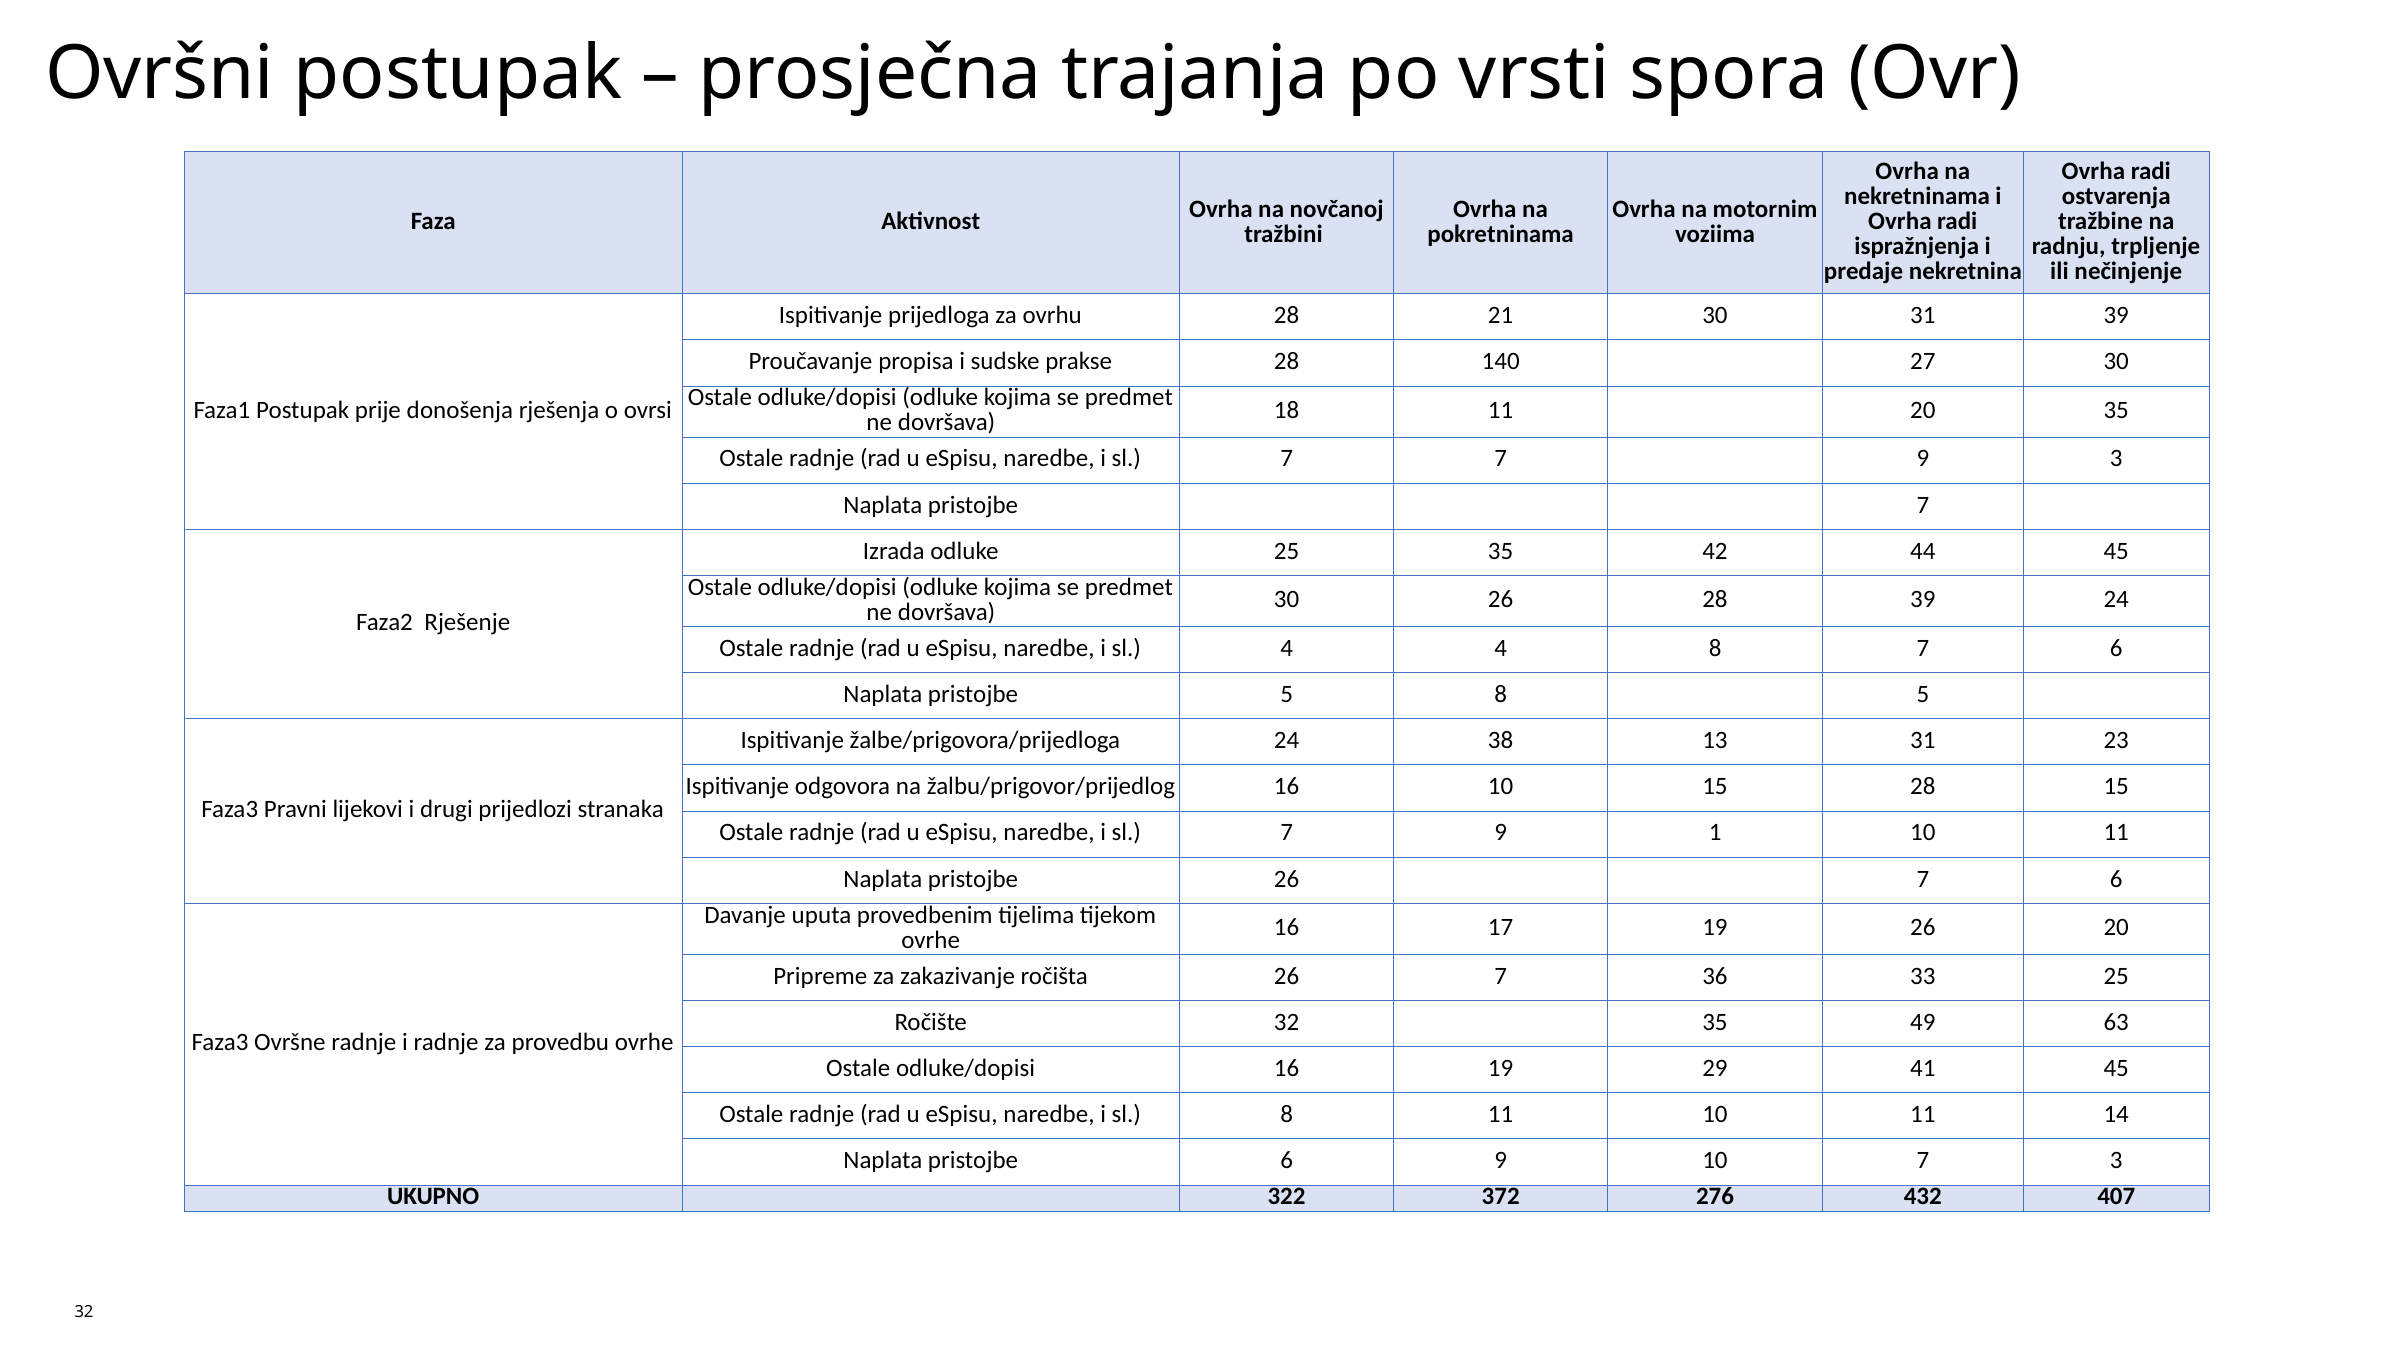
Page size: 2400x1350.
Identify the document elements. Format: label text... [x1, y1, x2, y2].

table_cell 7 [1823, 1139, 2023, 1185]
table_cell Ispitivanje prijedloga za ovrhu [683, 294, 1179, 339]
table_cell 28 [1180, 340, 1393, 386]
table_cell 36 [1608, 955, 1822, 1000]
table_cell Naplata pristojbe [683, 484, 1179, 529]
table_cell 30 [1608, 294, 1822, 339]
table_cell Ostale odluke/dopisi [683, 1047, 1179, 1092]
table_cell 24 [2024, 576, 2209, 626]
table_cell 10 [1394, 765, 1607, 811]
table_cell Ostale odluke/dopisi (odluke kojima se predmet ne dovršava) [683, 387, 1179, 437]
table_header Ovrha radi ostvarenja tražbine na radnju, trpljenje ili nečinjenje [2024, 152, 2209, 293]
table_cell Faza1 Postupak prije donošenja rješenja o ovrsi [185, 294, 682, 529]
table_cell 28 [1608, 576, 1822, 626]
table_cell [2024, 484, 2209, 529]
table_cell [1394, 484, 1607, 529]
table_header Ovrha na pokretninama [1394, 152, 1607, 293]
table_cell 42 [1608, 530, 1822, 575]
table_cell 1 [1608, 812, 1822, 857]
table_cell 18 [1180, 387, 1393, 437]
table_cell 8 [1180, 1093, 1393, 1138]
table_cell 32 [1180, 1001, 1393, 1046]
table_cell UKUPNO [185, 1186, 682, 1211]
table_cell 6 [1180, 1139, 1393, 1185]
table_cell 39 [1823, 576, 2023, 626]
table_cell 4 [1180, 627, 1393, 672]
table_cell 26 [1394, 576, 1607, 626]
table_cell Naplata pristojbe [683, 1139, 1179, 1185]
table_cell Ostale radnje (rad u eSpisu, naredbe, i sl.) [683, 627, 1179, 672]
table_cell Izrada odluke [683, 530, 1179, 575]
table_cell 8 [1394, 673, 1607, 718]
table_cell [1394, 858, 1607, 903]
table_cell [1608, 673, 1822, 718]
table_cell [1608, 484, 1822, 529]
table_cell 11 [1823, 1093, 2023, 1138]
table_cell 41 [1823, 1047, 2023, 1092]
table_cell 322 [1180, 1186, 1393, 1211]
table_cell 15 [2024, 765, 2209, 811]
table_cell 38 [1394, 719, 1607, 764]
table_cell 35 [1608, 1001, 1822, 1046]
table_cell 5 [1823, 673, 2023, 718]
table_cell [1180, 484, 1393, 529]
table_cell 28 [1823, 765, 2023, 811]
table_header Faza [185, 152, 682, 293]
table_cell 372 [1394, 1186, 1607, 1211]
table_cell 35 [1394, 530, 1607, 575]
table_cell 39 [2024, 294, 2209, 339]
table_cell 7 [1823, 627, 2023, 672]
table_cell Davanje uputa provedbenim tijelima tijekom ovrhe [683, 904, 1179, 954]
table_cell 7 [1823, 484, 2023, 529]
table_cell 31 [1823, 719, 2023, 764]
table_cell 432 [1823, 1186, 2023, 1211]
table_cell 3 [2024, 438, 2209, 483]
table_cell 31 [1823, 294, 2023, 339]
table_cell 35 [2024, 387, 2209, 437]
table_cell 11 [2024, 812, 2209, 857]
table_cell [1608, 387, 1822, 437]
table_cell 9 [1394, 1139, 1607, 1185]
table_cell 19 [1608, 904, 1822, 954]
table_cell Faza3 Pravni lijekovi i drugi prijedlozi stranaka [185, 719, 682, 903]
table_cell Proučavanje propisa i sudske prakse [683, 340, 1179, 386]
table_cell Faza2 Rješenje [185, 530, 682, 718]
table_cell 5 [1180, 673, 1393, 718]
table_cell 10 [1608, 1093, 1822, 1138]
table_cell 27 [1823, 340, 2023, 386]
table_cell [1608, 858, 1822, 903]
table_cell [2024, 673, 2209, 718]
table_cell Ostale radnje (rad u eSpisu, naredbe, i sl.) [683, 438, 1179, 483]
table_cell 63 [2024, 1001, 2209, 1046]
table_cell 49 [1823, 1001, 2023, 1046]
table_cell 10 [1608, 1139, 1822, 1185]
table_cell 44 [1823, 530, 2023, 575]
table_header Ovrha na nekretninama i Ovrha radi ispražnjenja i predaje nekretnina [1823, 152, 2023, 293]
table_cell 8 [1608, 627, 1822, 672]
table_cell Naplata pristojbe [683, 673, 1179, 718]
table_cell 16 [1180, 1047, 1393, 1092]
table_cell Ispitivanje žalbe/prigovora/prijedloga [683, 719, 1179, 764]
table_cell 26 [1180, 955, 1393, 1000]
table_cell 276 [1608, 1186, 1822, 1211]
table_cell 140 [1394, 340, 1607, 386]
table_cell 26 [1180, 858, 1393, 903]
table_cell 20 [1823, 387, 2023, 437]
table_cell 26 [1823, 904, 2023, 954]
table_cell 45 [2024, 1047, 2209, 1092]
table_cell 33 [1823, 955, 2023, 1000]
table_cell Ostale odluke/dopisi (odluke kojima se predmet ne dovršava) [683, 576, 1179, 626]
table_cell Ispitivanje odgovora na žalbu/prigovor/prijedlog [683, 765, 1179, 811]
table_cell 16 [1180, 765, 1393, 811]
table_cell 19 [1394, 1047, 1607, 1092]
table_cell [1608, 340, 1822, 386]
table_cell Ostale radnje (rad u eSpisu, naredbe, i sl.) [683, 1093, 1179, 1138]
table_cell 25 [2024, 955, 2209, 1000]
table_cell 16 [1180, 904, 1393, 954]
table_cell 20 [2024, 904, 2209, 954]
table_cell Naplata pristojbe [683, 858, 1179, 903]
table_cell 7 [1180, 438, 1393, 483]
table_cell 17 [1394, 904, 1607, 954]
table_cell Pripreme za zakazivanje ročišta [683, 955, 1179, 1000]
table_header Ovrha na motornim voziima [1608, 152, 1822, 293]
table_cell 45 [2024, 530, 2209, 575]
table_cell 21 [1394, 294, 1607, 339]
table_cell 7 [1823, 858, 2023, 903]
table_cell 7 [1180, 812, 1393, 857]
title Ovršni postupak – prosječna trajanja po vrsti spora (Ovr) [45, 33, 2070, 222]
table_cell 9 [1394, 812, 1607, 857]
table_cell 25 [1180, 530, 1393, 575]
table_cell 14 [2024, 1093, 2209, 1138]
table_cell 23 [2024, 719, 2209, 764]
table_cell 11 [1394, 1093, 1607, 1138]
table_cell 30 [1180, 576, 1393, 626]
table_cell 11 [1394, 387, 1607, 437]
table_cell 4 [1394, 627, 1607, 672]
table_cell Ročište [683, 1001, 1179, 1046]
table_cell 407 [2024, 1186, 2209, 1211]
table_cell 6 [2024, 627, 2209, 672]
table_cell [1608, 438, 1822, 483]
table_cell Ostale radnje (rad u eSpisu, naredbe, i sl.) [683, 812, 1179, 857]
table_cell 3 [2024, 1139, 2209, 1185]
table_cell 9 [1823, 438, 2023, 483]
table_cell Faza3 Ovršne radnje i radnje za provedbu ovrhe [185, 904, 682, 1185]
table_cell [683, 1186, 1179, 1211]
table_cell 6 [2024, 858, 2209, 903]
table_cell 7 [1394, 955, 1607, 1000]
table_cell 7 [1394, 438, 1607, 483]
table_cell [1394, 1001, 1607, 1046]
table_header Aktivnost [683, 152, 1179, 293]
table_cell 13 [1608, 719, 1822, 764]
table_cell 24 [1180, 719, 1393, 764]
table_cell 29 [1608, 1047, 1822, 1092]
table_header Ovrha na novčanoj tražbini [1180, 152, 1393, 293]
table_cell 10 [1823, 812, 2023, 857]
table_cell 15 [1608, 765, 1822, 811]
table_cell 28 [1180, 294, 1393, 339]
table_cell 30 [2024, 340, 2209, 386]
